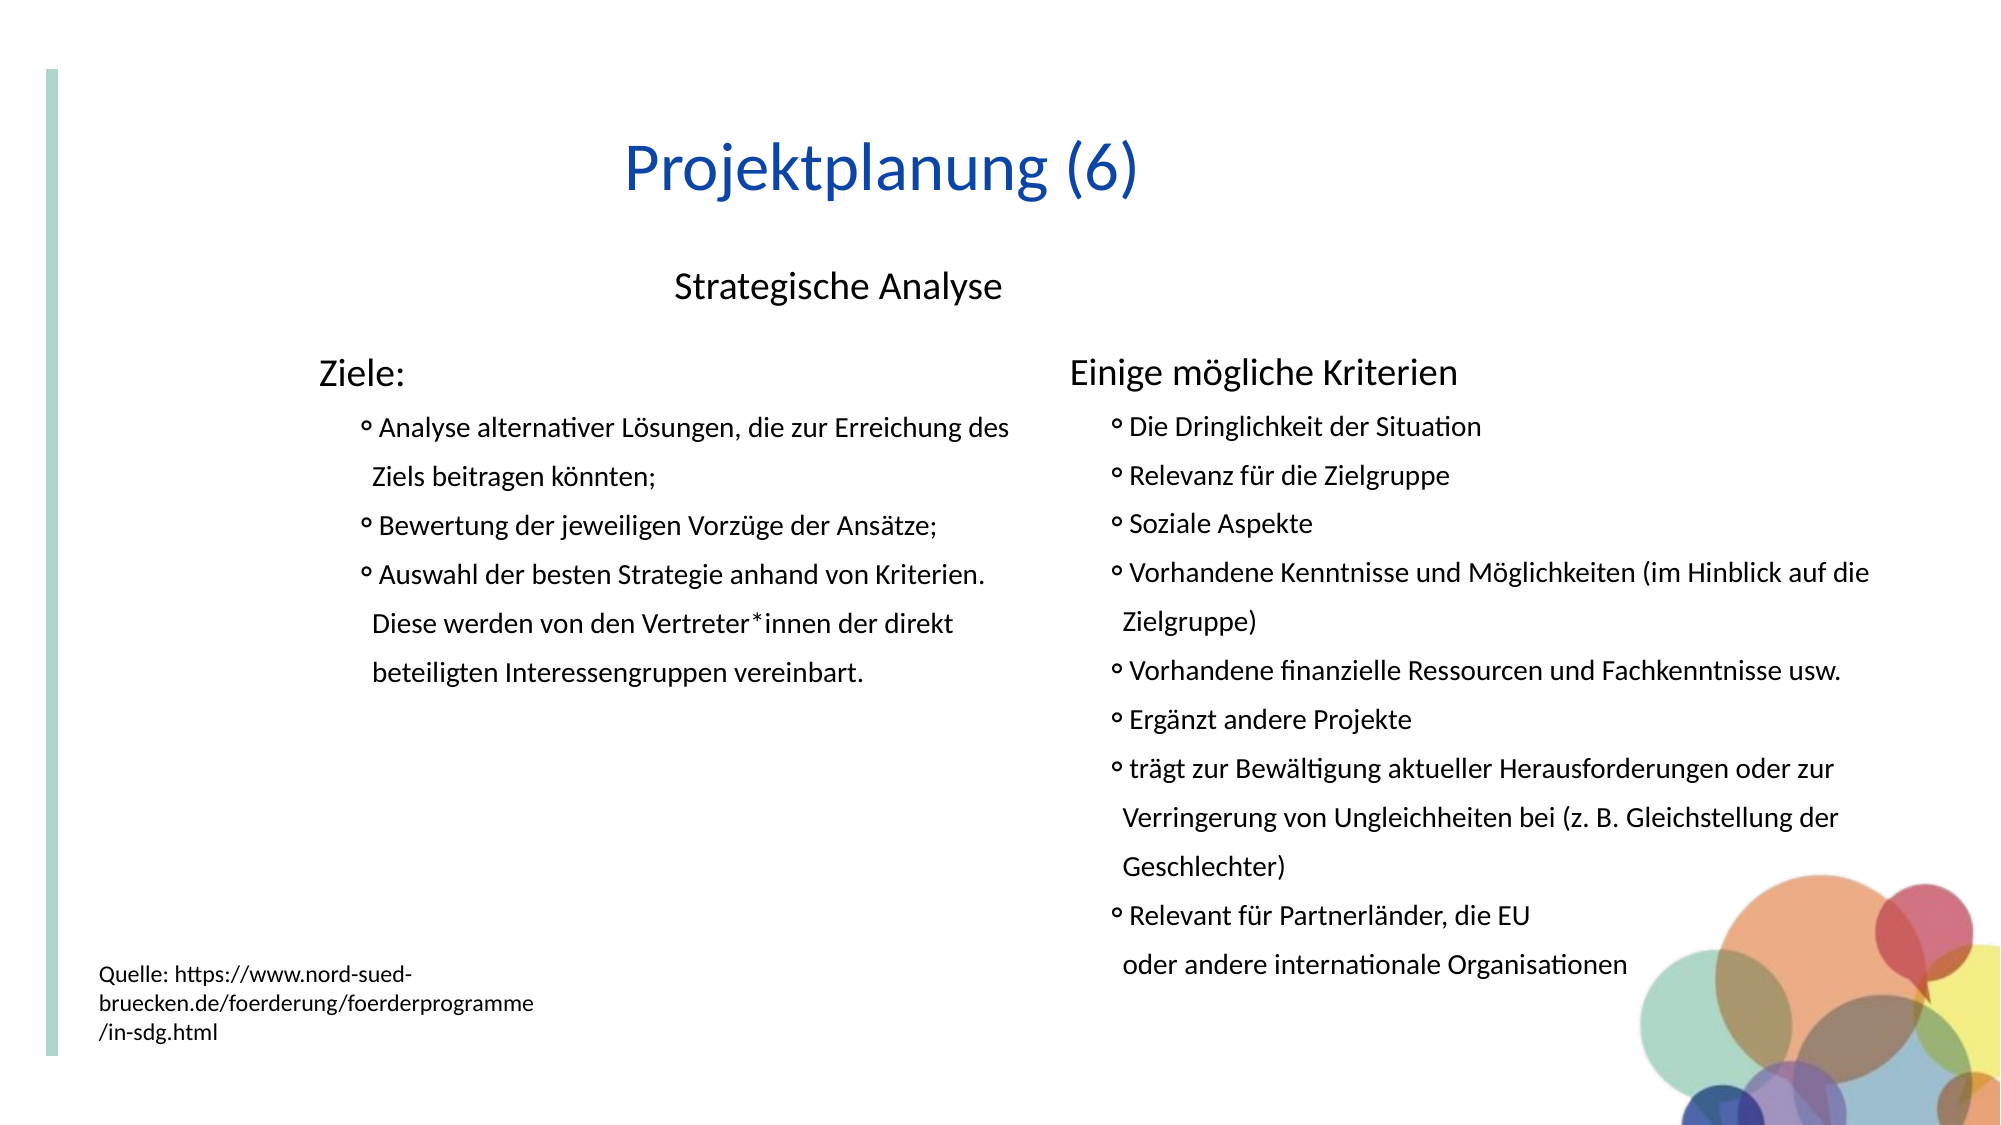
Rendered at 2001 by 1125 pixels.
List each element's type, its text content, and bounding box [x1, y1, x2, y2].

text_box Strategische Analyse [674, 256, 1042, 308]
text_box Ziele: Analyse alternativer Lösungen, die zur Erreichung des Ziels beitragen könnten; Bewertung der jeweiligen Vorzüge der Ansätze; Auswahl der besten Strategie anhand von Kriterien. Diese werden von den Vertreter*innen der direkt beteiligten Interessengruppen vereinbart. [319, 328, 1030, 688]
picture [1499, 857, 2000, 1125]
text_box Einige mögliche Kriterien Die Dringlichkeit der Situation Relevanz für die Zielgruppe Soziale Aspekte Vorhandene Kenntnisse und Möglichkeiten (im Hinblick auf die Zielgruppe) Vorhandene finanzielle Ressourcen und Fachkenntnisse usw. Ergänzt andere Projekte trägt zur Bewältigung aktueller Herausforderungen oder zur Verringerung von Ungleichheiten bei (z. B. Gleichstellung der Geschlechter) Relevant für Partnerländer, die EU oder andere internationale Organisationen [1069, 328, 1875, 980]
text_box Projektplanung (6) [435, 114, 1346, 204]
text_box Quelle: https://www.nord-sued-bruecken.de/foerderung/foerderprogramme/in-sdg.html [98, 958, 543, 1045]
